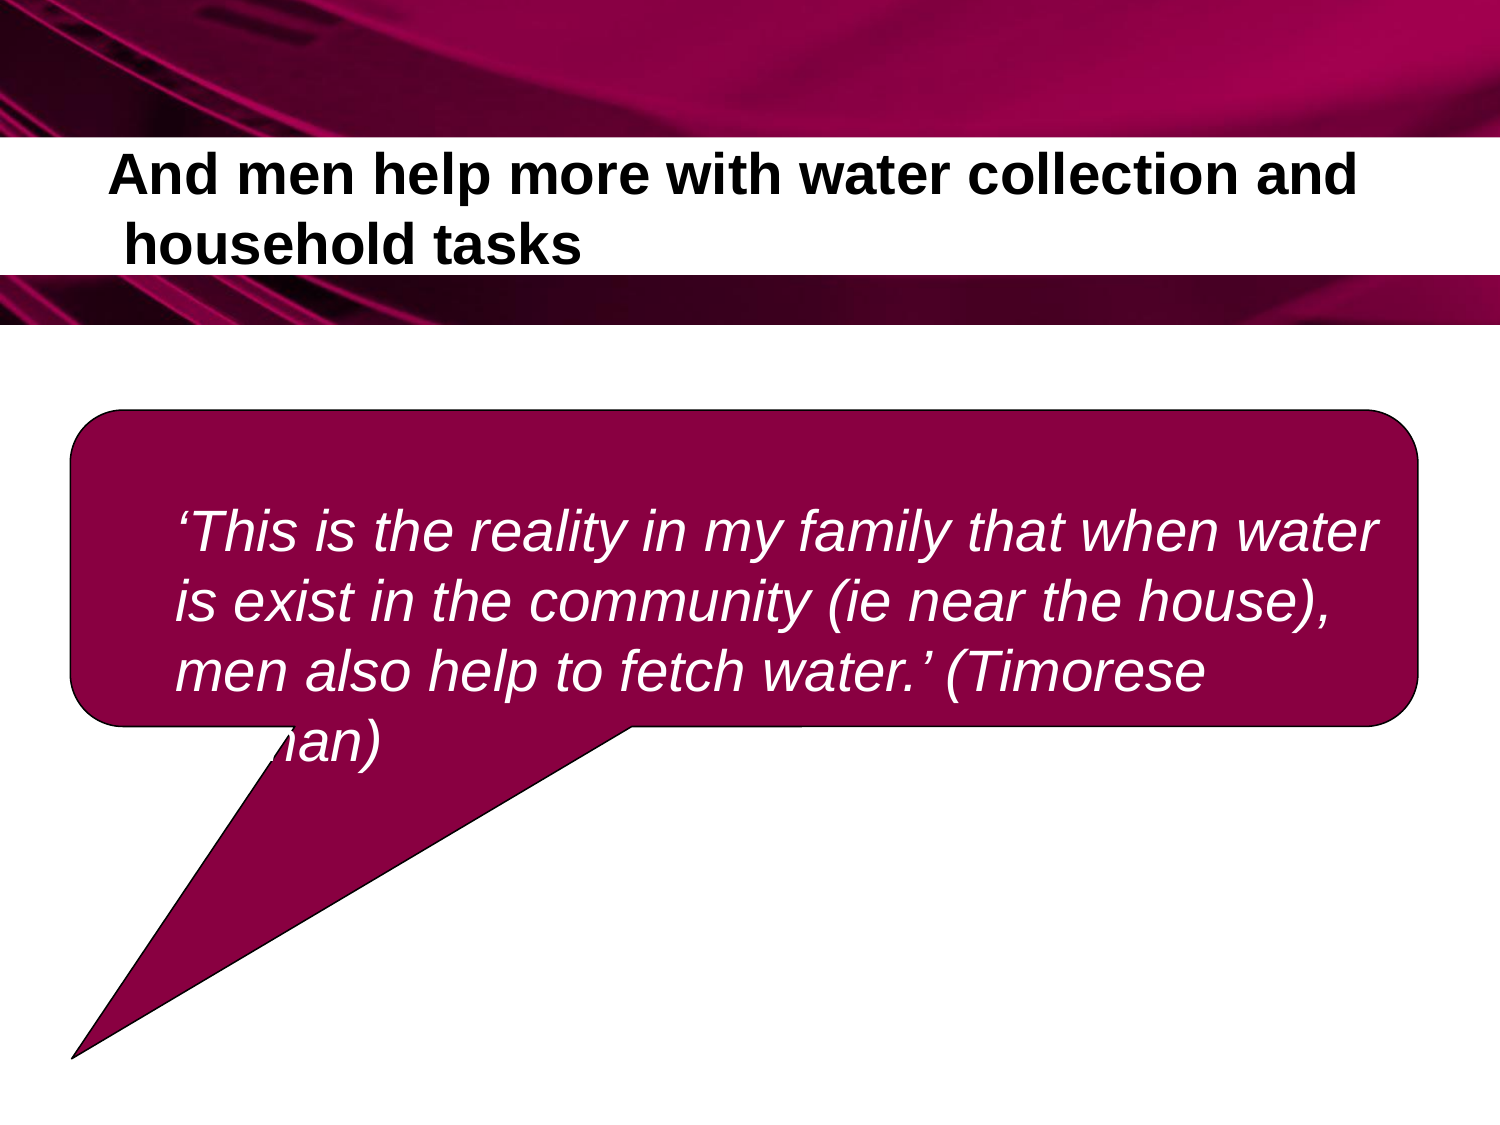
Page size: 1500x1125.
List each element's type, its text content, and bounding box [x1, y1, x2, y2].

picture [0, 0, 1500, 137]
picture [0, 275, 1500, 325]
title And men help more with water collection and household tasks [91, 112, 1385, 301]
text_box ‘This is the reality in my family that when water is exist in the community (ie near the house), men also help to fetch water.’ (Timorese woman) [70, 410, 1418, 1059]
